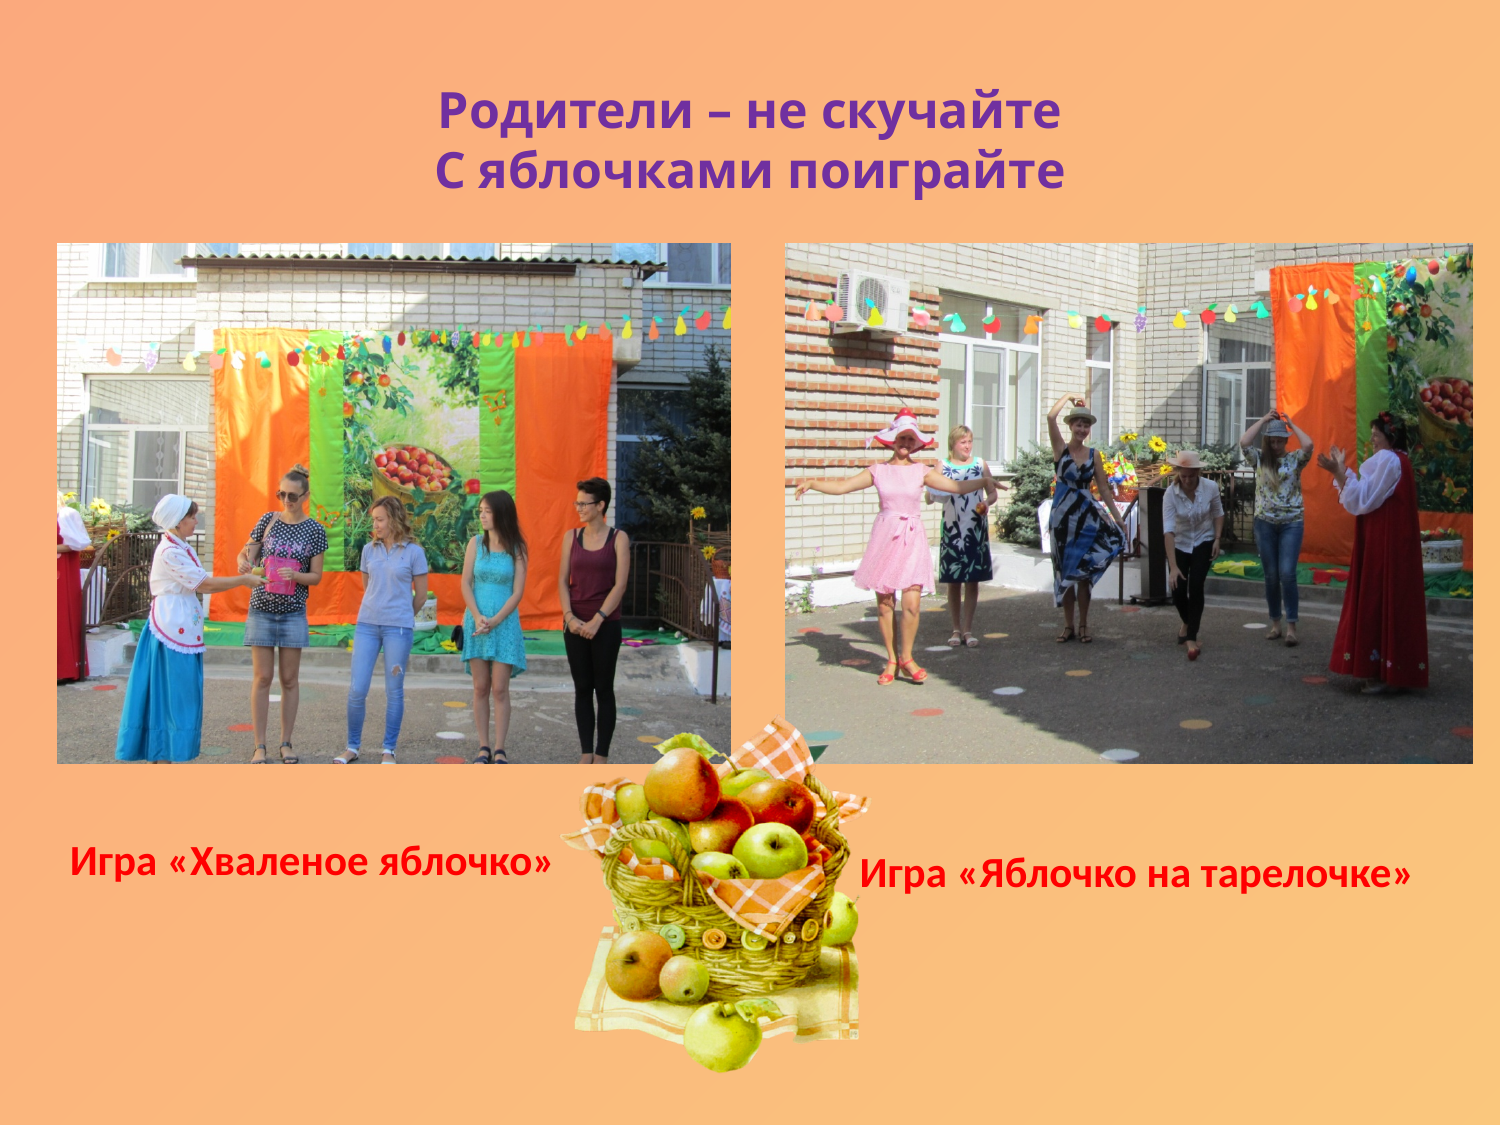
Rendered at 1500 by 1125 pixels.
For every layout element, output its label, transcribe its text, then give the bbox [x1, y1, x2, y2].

list Игра «Хваленое яблочко» [29, 786, 543, 892]
title Родители – не скучайте С яблочками поиграйте [75, 45, 1425, 233]
picture [548, 703, 878, 1084]
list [785, 243, 1473, 764]
list Игра «Яблочко на тарелочке» [882, 798, 1483, 904]
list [57, 243, 732, 764]
